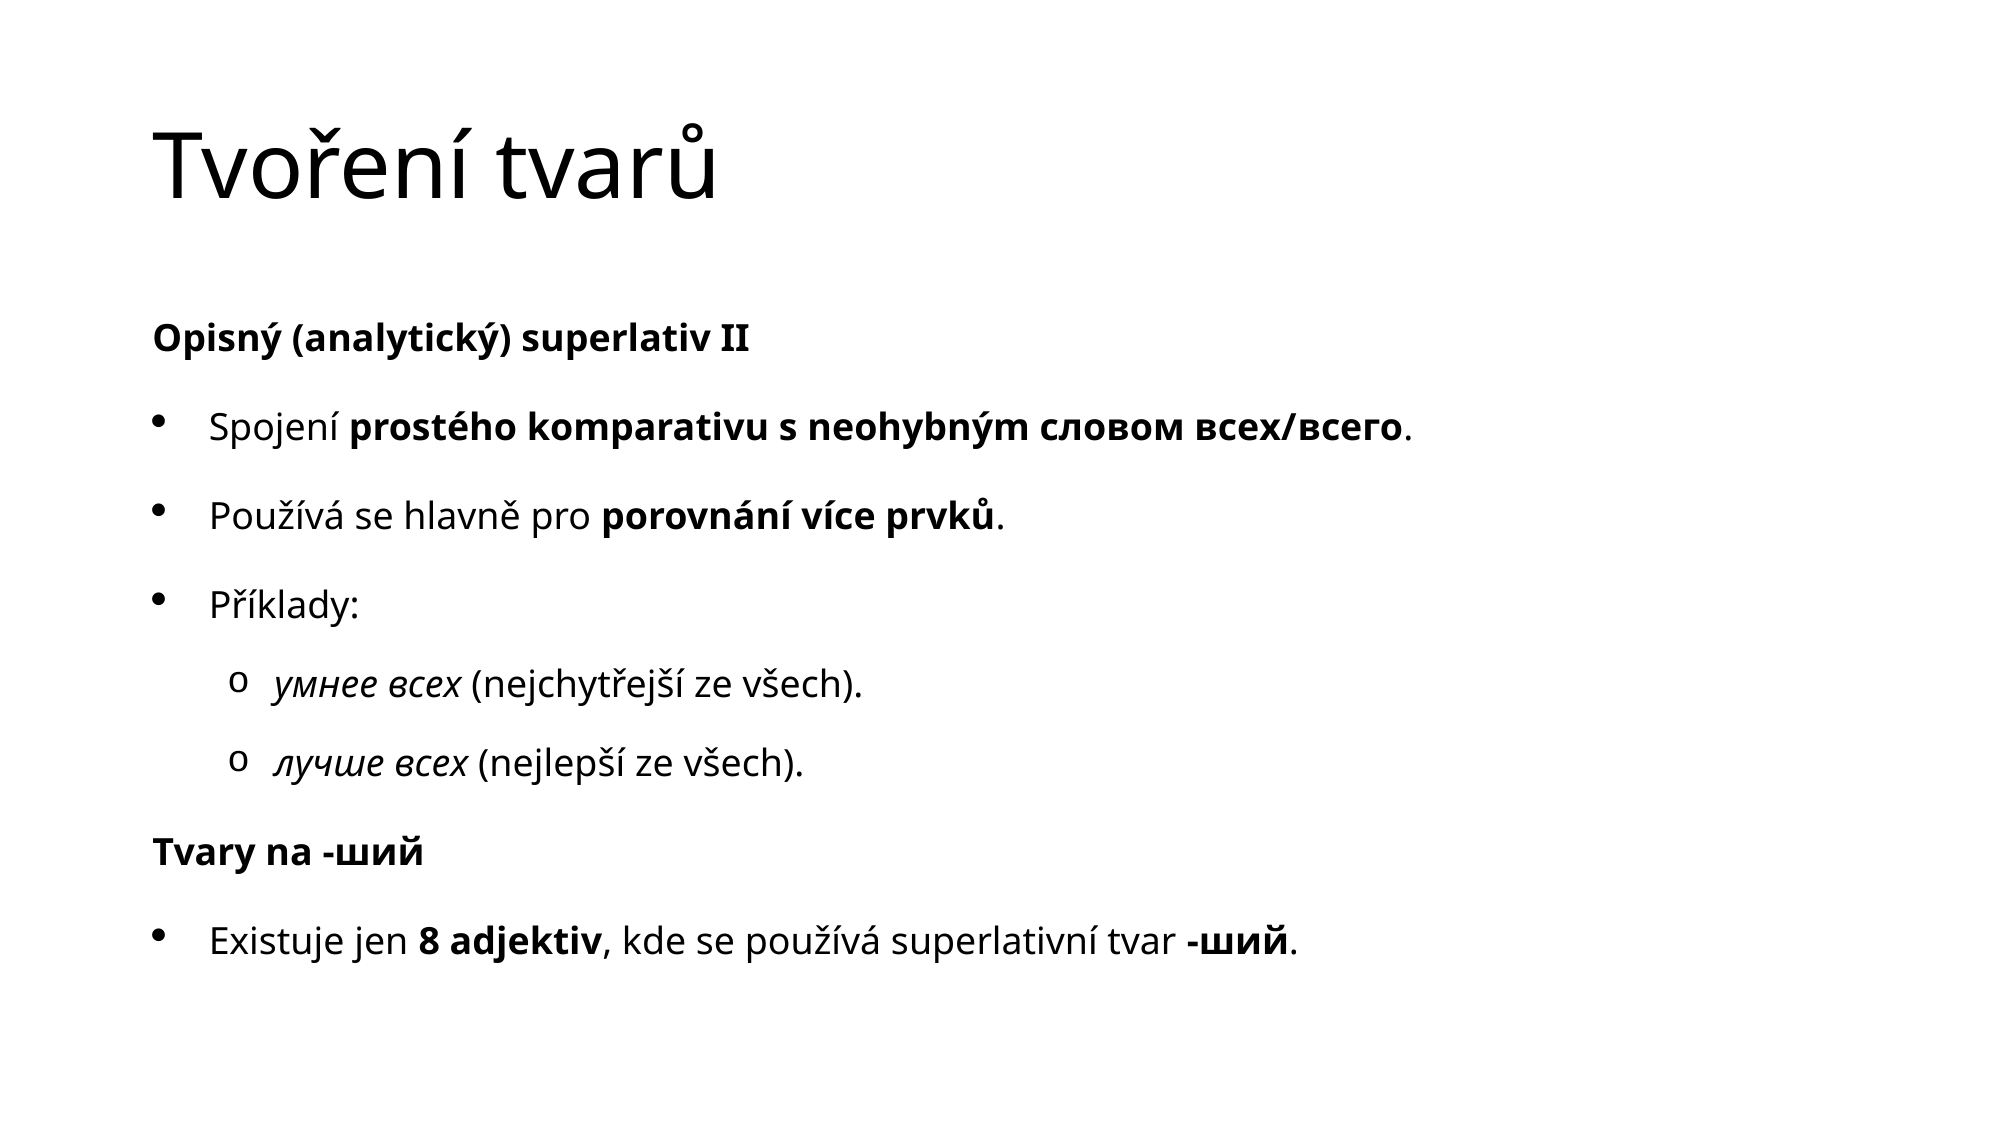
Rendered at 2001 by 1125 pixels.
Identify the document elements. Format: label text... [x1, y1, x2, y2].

list Opisný (analytický) superlativ II Spojení prostého komparativu s neohybným словом всех/всего. Používá se hlavně pro porovnání více prvků. Příklady: умнее всех (nejchytřejší ze všech). лучше всех (nejlepší ze všech). Tvary na -ший Existuje jen 8 adjektiv, kde se používá superlativní tvar -ший. [137, 299, 1863, 1014]
title Tvoření tvarů [137, 59, 1863, 278]
